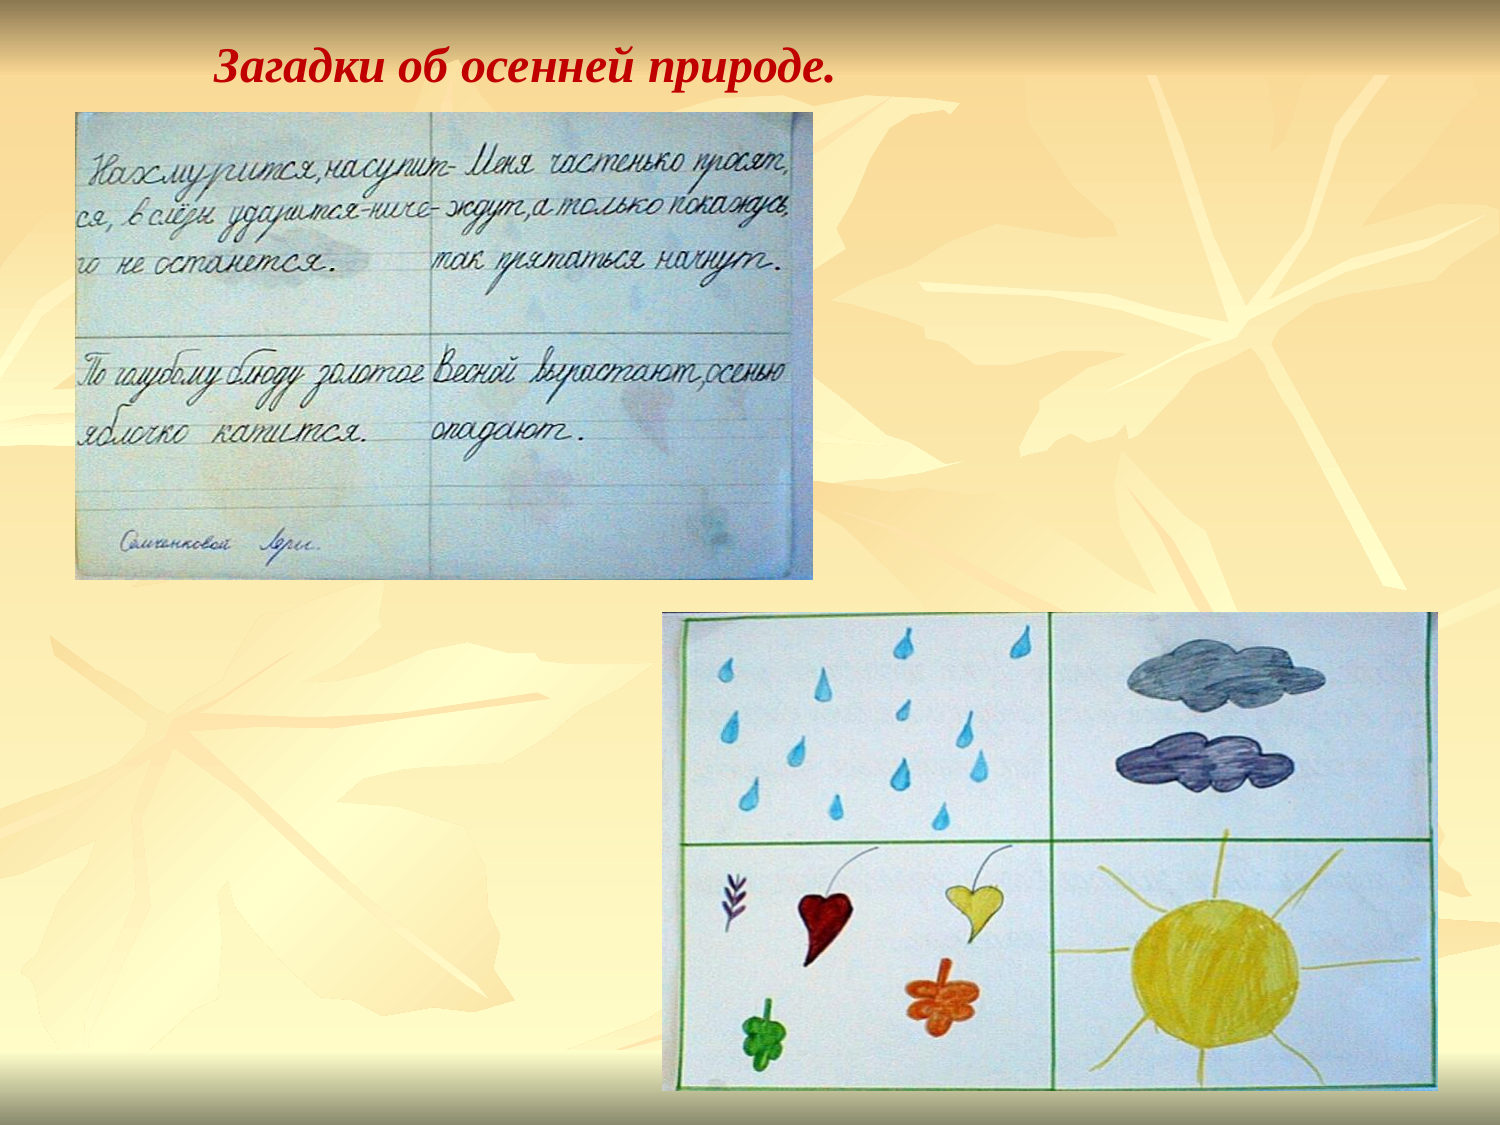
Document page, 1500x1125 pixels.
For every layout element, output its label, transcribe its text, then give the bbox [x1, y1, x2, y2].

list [74, 112, 813, 580]
picture [662, 612, 1438, 1091]
text_box Загадки об осенней природе. [200, 24, 1500, 100]
